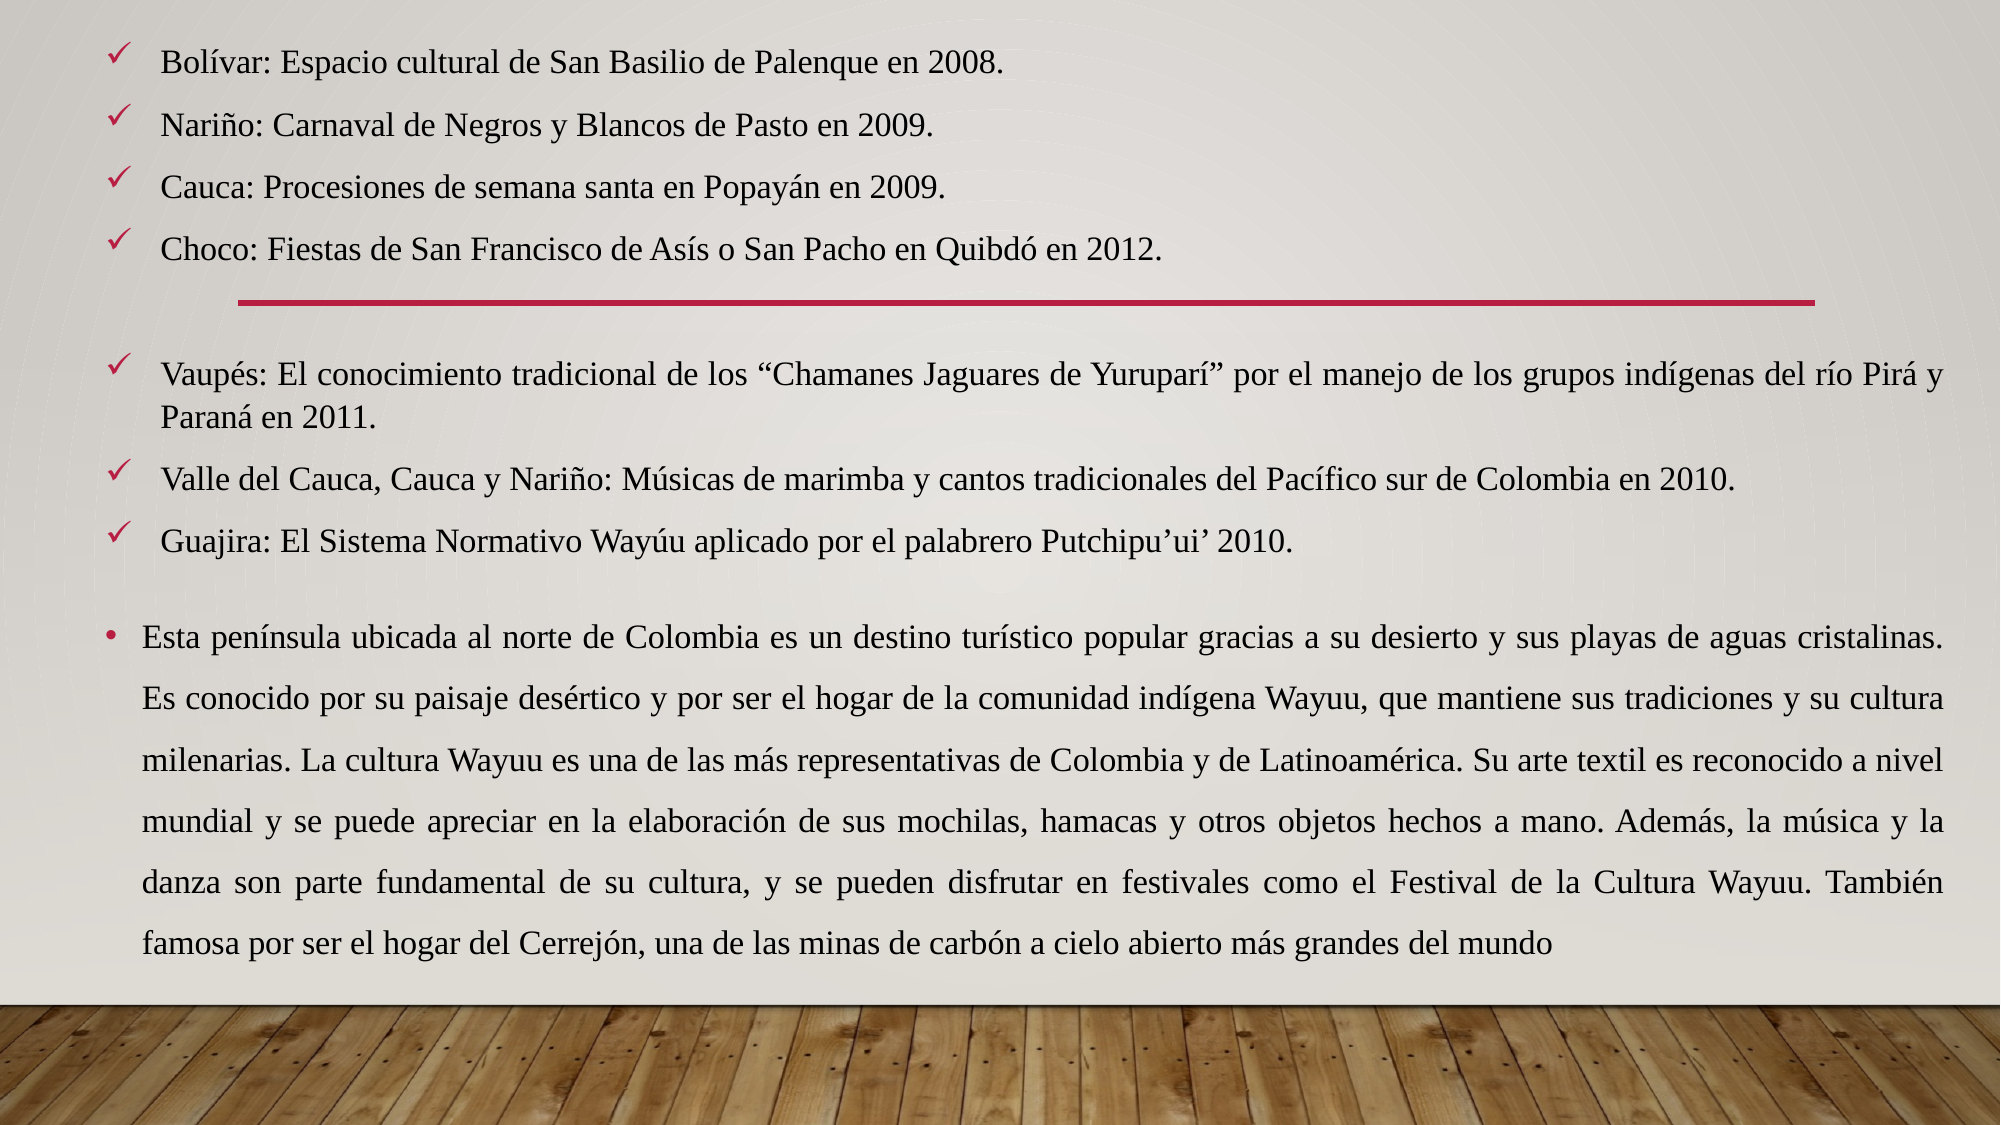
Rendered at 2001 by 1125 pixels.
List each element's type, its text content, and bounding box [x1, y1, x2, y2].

picture [0, 1005, 2000, 1125]
list Bolívar: Espacio cultural de San Basilio de Palenque en 2008. Nariño: Carnaval de Negros y Blancos de Pasto en 2009. Cauca: Procesiones de semana santa en Popayán en 2009. Choco: Fiestas de San Francisco de Asís o San Pacho en Quibdó en 2012. Vaupés: El conocimiento tradicional de los “Chamanes Jaguares de Yuruparí” por el manejo de los grupos indígenas del río Pirá y Paraná en 2011. Valle del Cauca, Cauca y Nariño: Músicas de marimba y cantos tradicionales del Pacífico sur de Colombia en 2010. Guajira: El Sistema Normativo Wayúu aplicado por el palabrero Putchipu’ui’ 2010. Esta península ubicada al norte de Colombia es un destino turístico popular gracias a su desierto y sus playas de aguas cristalinas. Es conocido por su paisaje desértico y por ser el hogar de la comunidad indígena Wayuu, que mantiene sus tradiciones y su cultura milenarias. La cultura Wayuu es una de las más representativas de Colombia y de Latinoamérica. Su arte textil es reconocido a nivel mundial y se puede apreciar en la elaboración de sus mochilas, hamacas y otros objetos hechos a mano. Además, la música y la danza son parte fundamental de su cultura, y se pueden disfrutar en festivales como el Festival de la Cultura Wayuu. También famosa por ser el hogar del Cerrejón, una de las minas de carbón a cielo abierto más grandes del mundo [90, 29, 1960, 1018]
